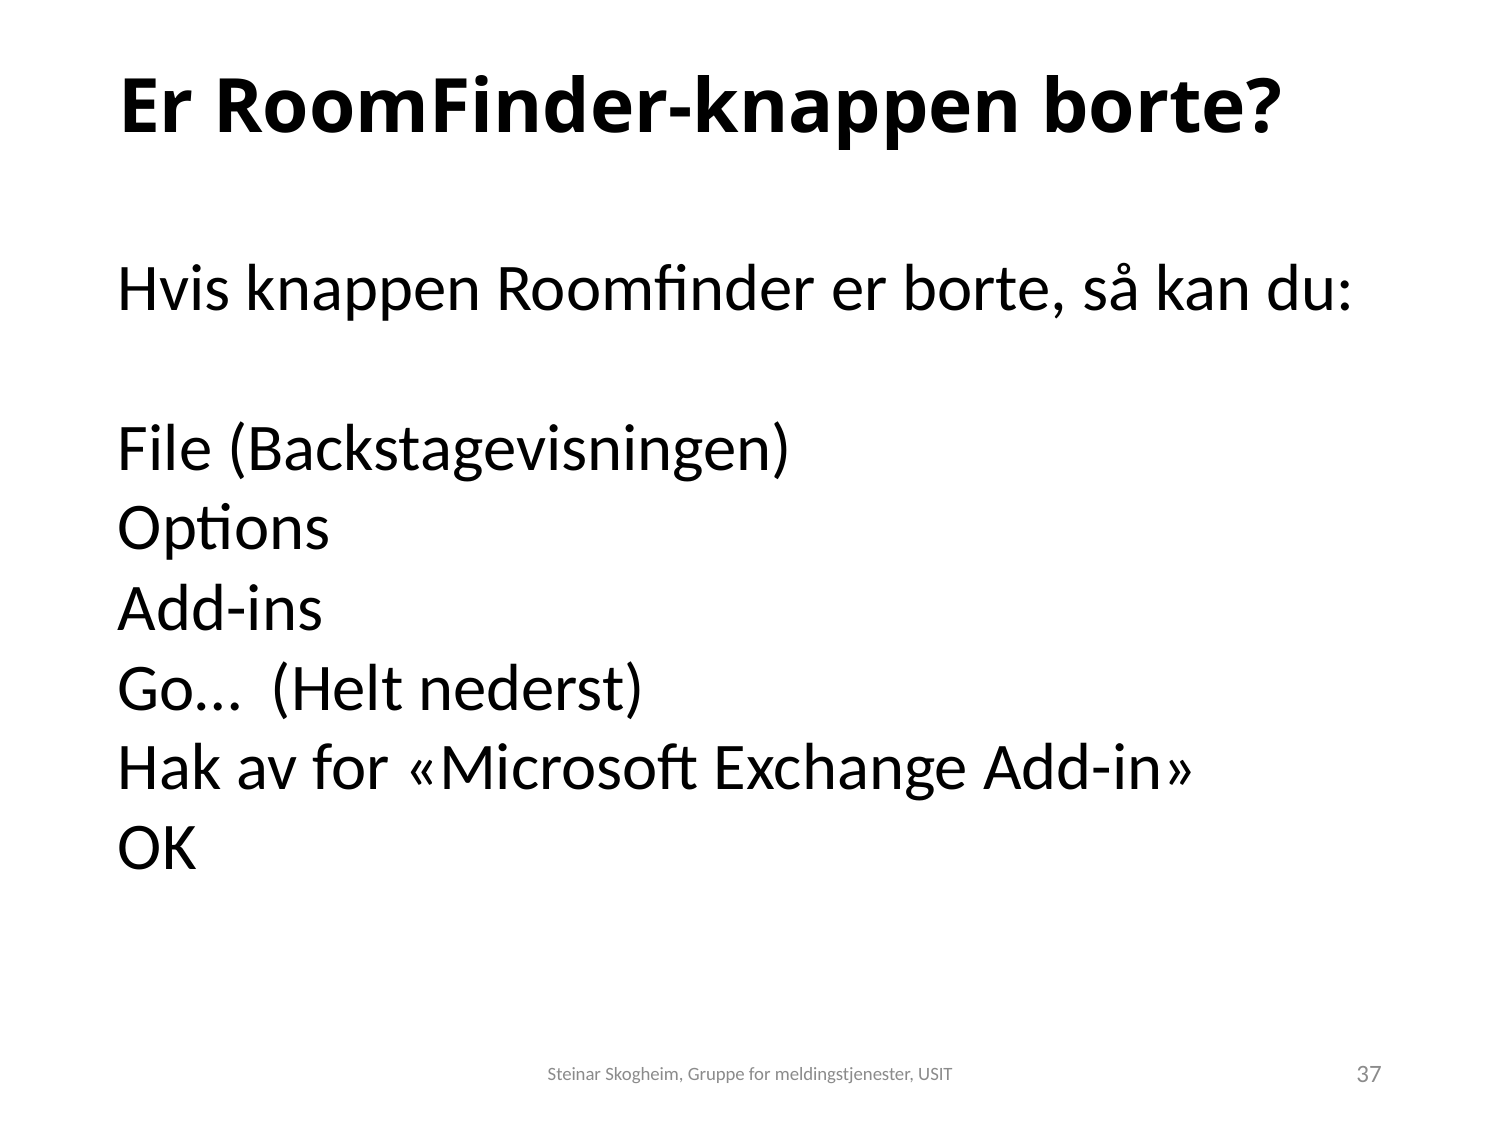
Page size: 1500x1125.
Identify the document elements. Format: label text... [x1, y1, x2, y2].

footer Steinar Skogheim, Gruppe for meldingstjenester, USIT [496, 1042, 1004, 1103]
slide_number 37 [1059, 1042, 1397, 1103]
text_box Hvis knappen Roomfinder er borte, så kan du: File (Backstagevisningen) Options Add-ins Go… (Helt nederst) Hak av for «Microsoft Exchange Add-in» OK [103, 236, 1397, 891]
title Er RoomFinder-knappen borte? [103, 59, 1397, 157]
